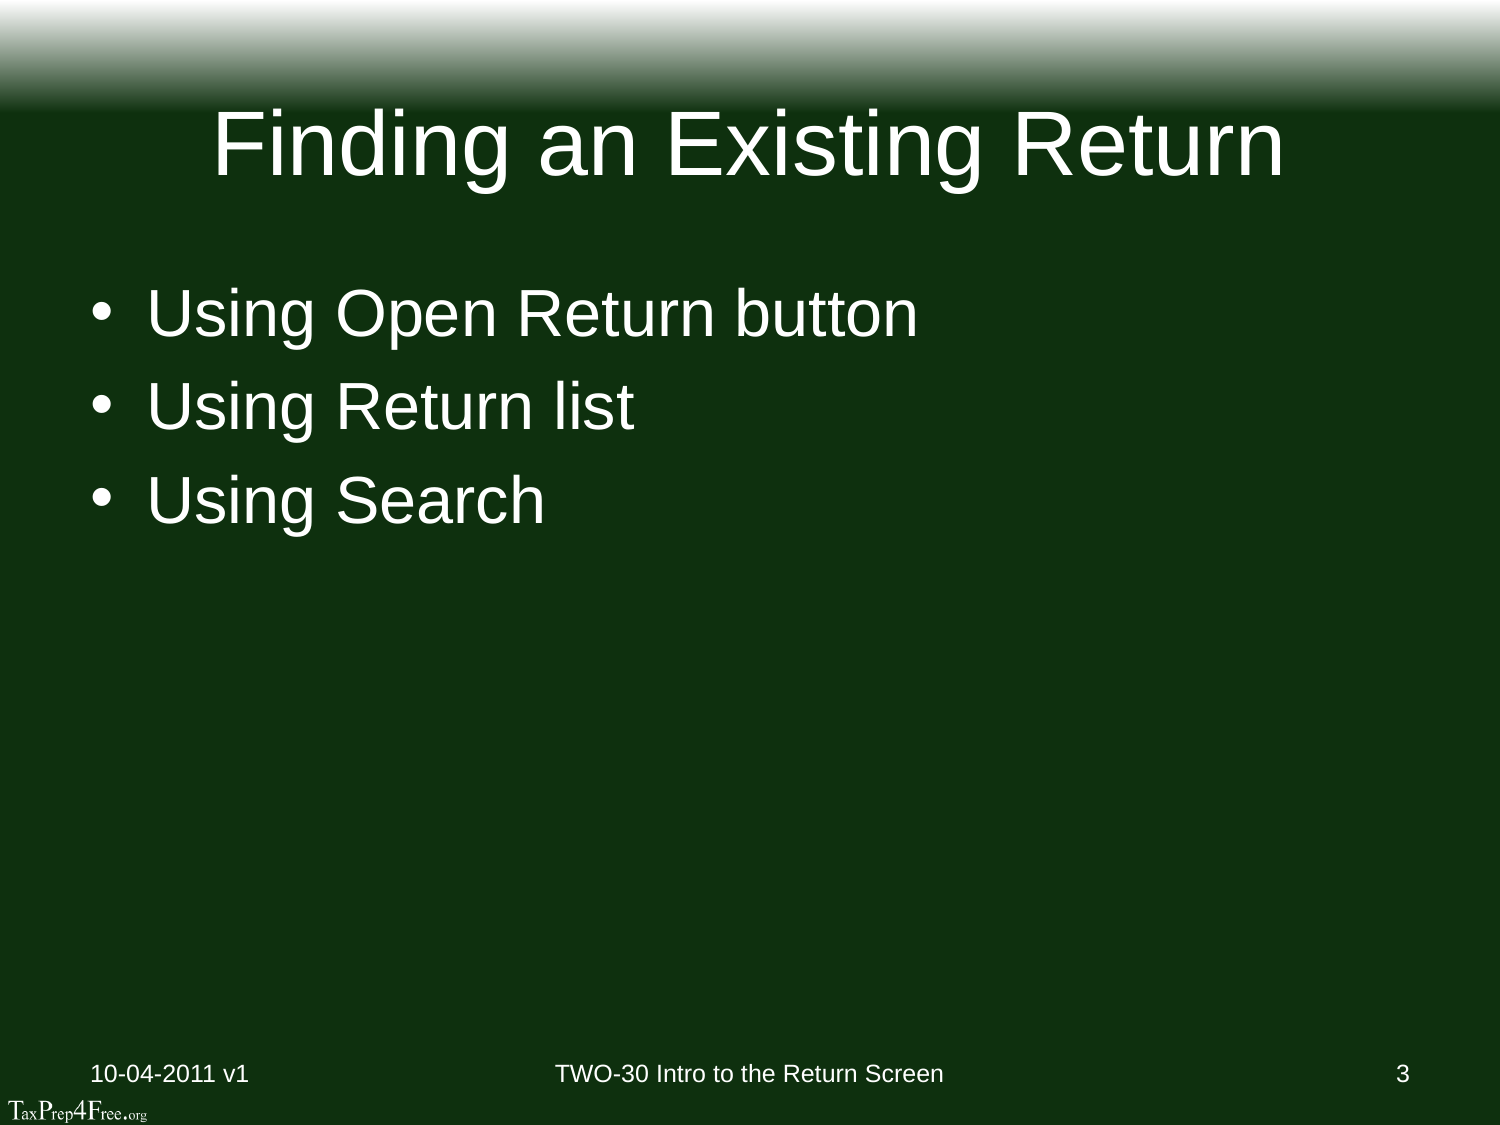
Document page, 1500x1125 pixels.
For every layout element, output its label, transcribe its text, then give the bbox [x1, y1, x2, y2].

title Finding an Existing Return [75, 45, 1425, 233]
footer TWO-30 Intro to the Return Screen [512, 1042, 988, 1103]
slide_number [75, 1042, 425, 1103]
picture [5, 1100, 150, 1123]
slide_number 3 [1074, 1042, 1425, 1103]
list Using Open Return button Using Return list Using Search [75, 262, 1425, 1005]
